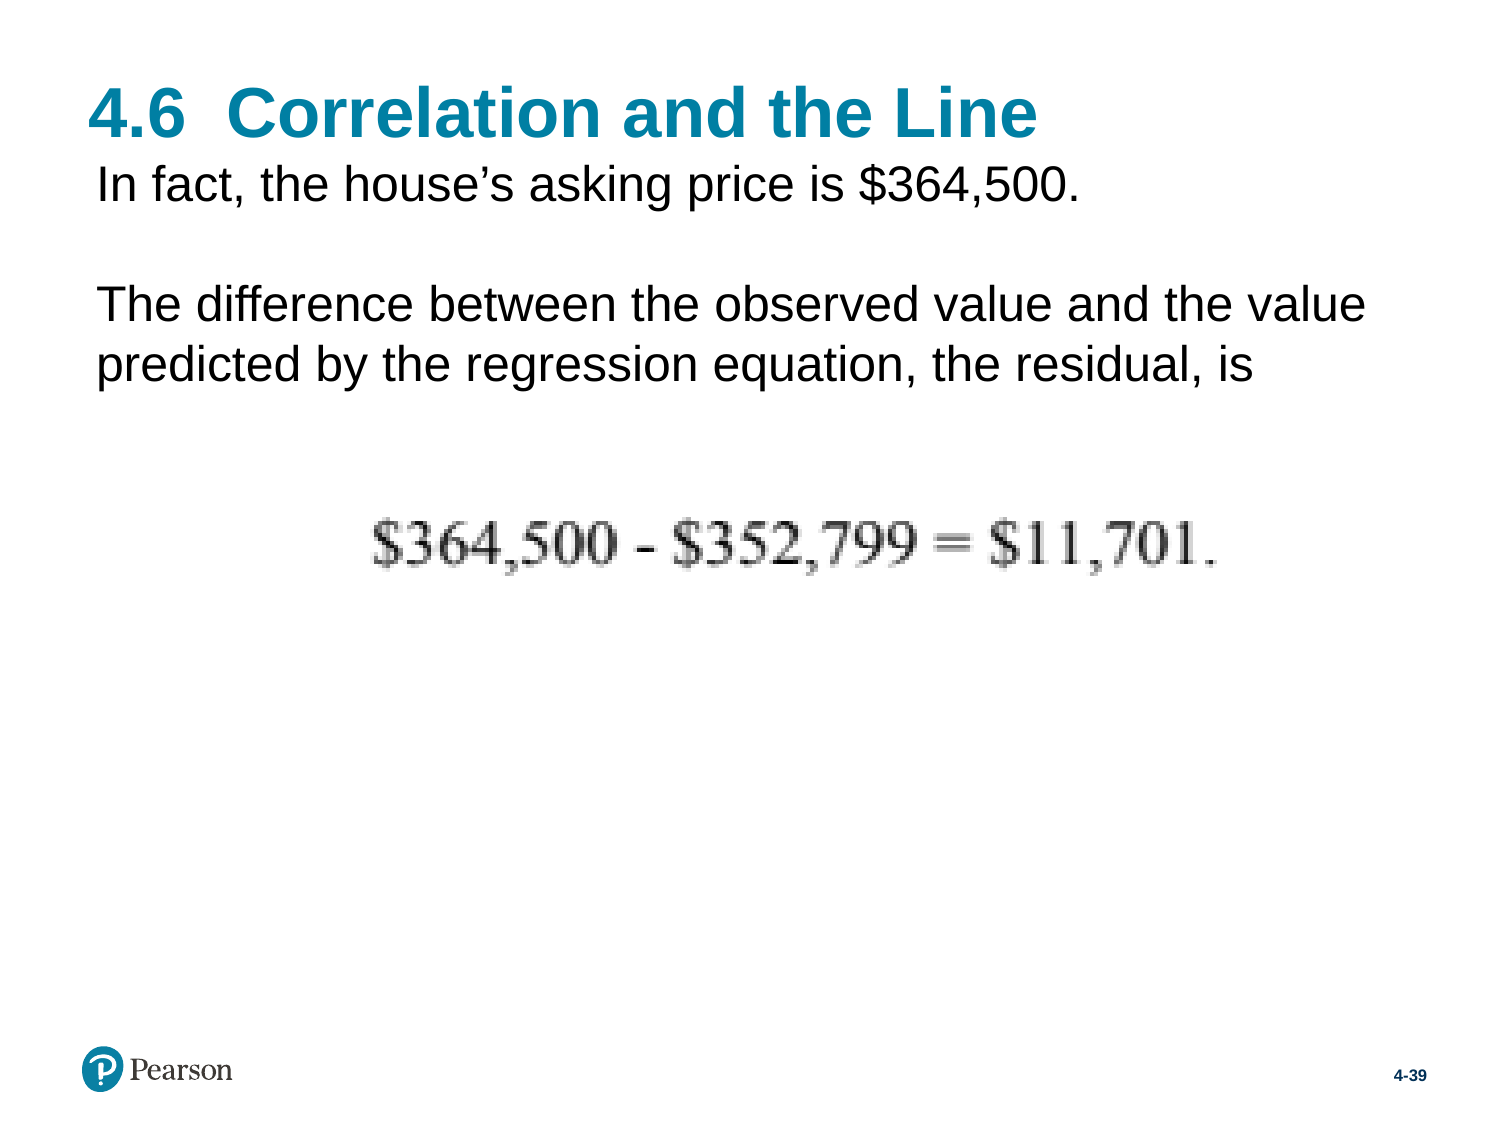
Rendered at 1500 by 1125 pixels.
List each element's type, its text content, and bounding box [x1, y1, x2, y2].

title 4.6 Correlation and the Line [88, 68, 1465, 249]
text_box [366, 506, 1218, 581]
text_box In fact, the house’s asking price is $364,500. The difference between the observed value and the value predicted by the regression equation, the residual, is [81, 143, 1427, 399]
slide_number 4-39 [1393, 1064, 1465, 1086]
